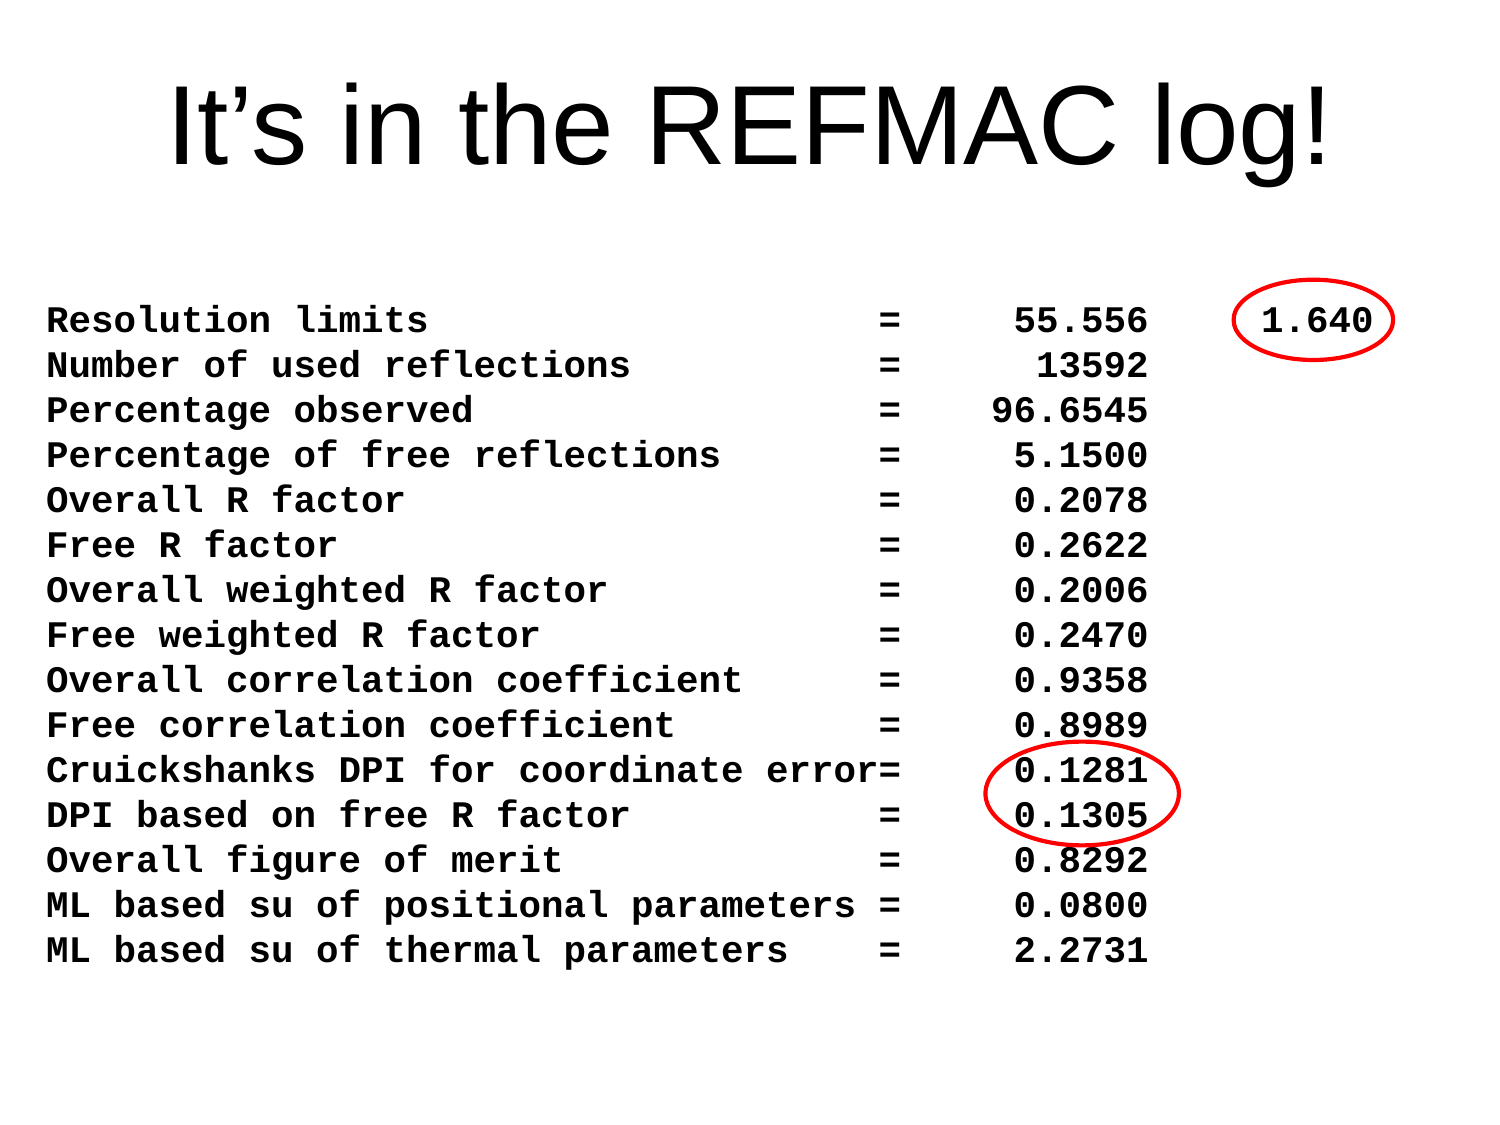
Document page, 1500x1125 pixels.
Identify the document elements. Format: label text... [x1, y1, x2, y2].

text_box [1231, 277, 1396, 363]
text_box It’s in the REFMAC log! [74, 45, 1425, 233]
text_box Resolution limits = 55.556 1.640 Number of used reflections = 13592 Percentage observed = 96.6545 Percentage of free reflections = 5.1500 Overall R factor = 0.2078 Free R factor = 0.2622 Overall weighted R factor = 0.2006 Free weighted R factor = 0.2470 Overall correlation coefficient = 0.9358 Free correlation coefficient = 0.8989 Cruickshanks DPI for coordinate error= 0.1281 DPI based on free R factor = 0.1305 Overall figure of merit = 0.8292 ML based su of positional parameters = 0.0800 ML based su of thermal parameters = 2.2731 [31, 288, 1443, 978]
text_box [983, 739, 1182, 848]
